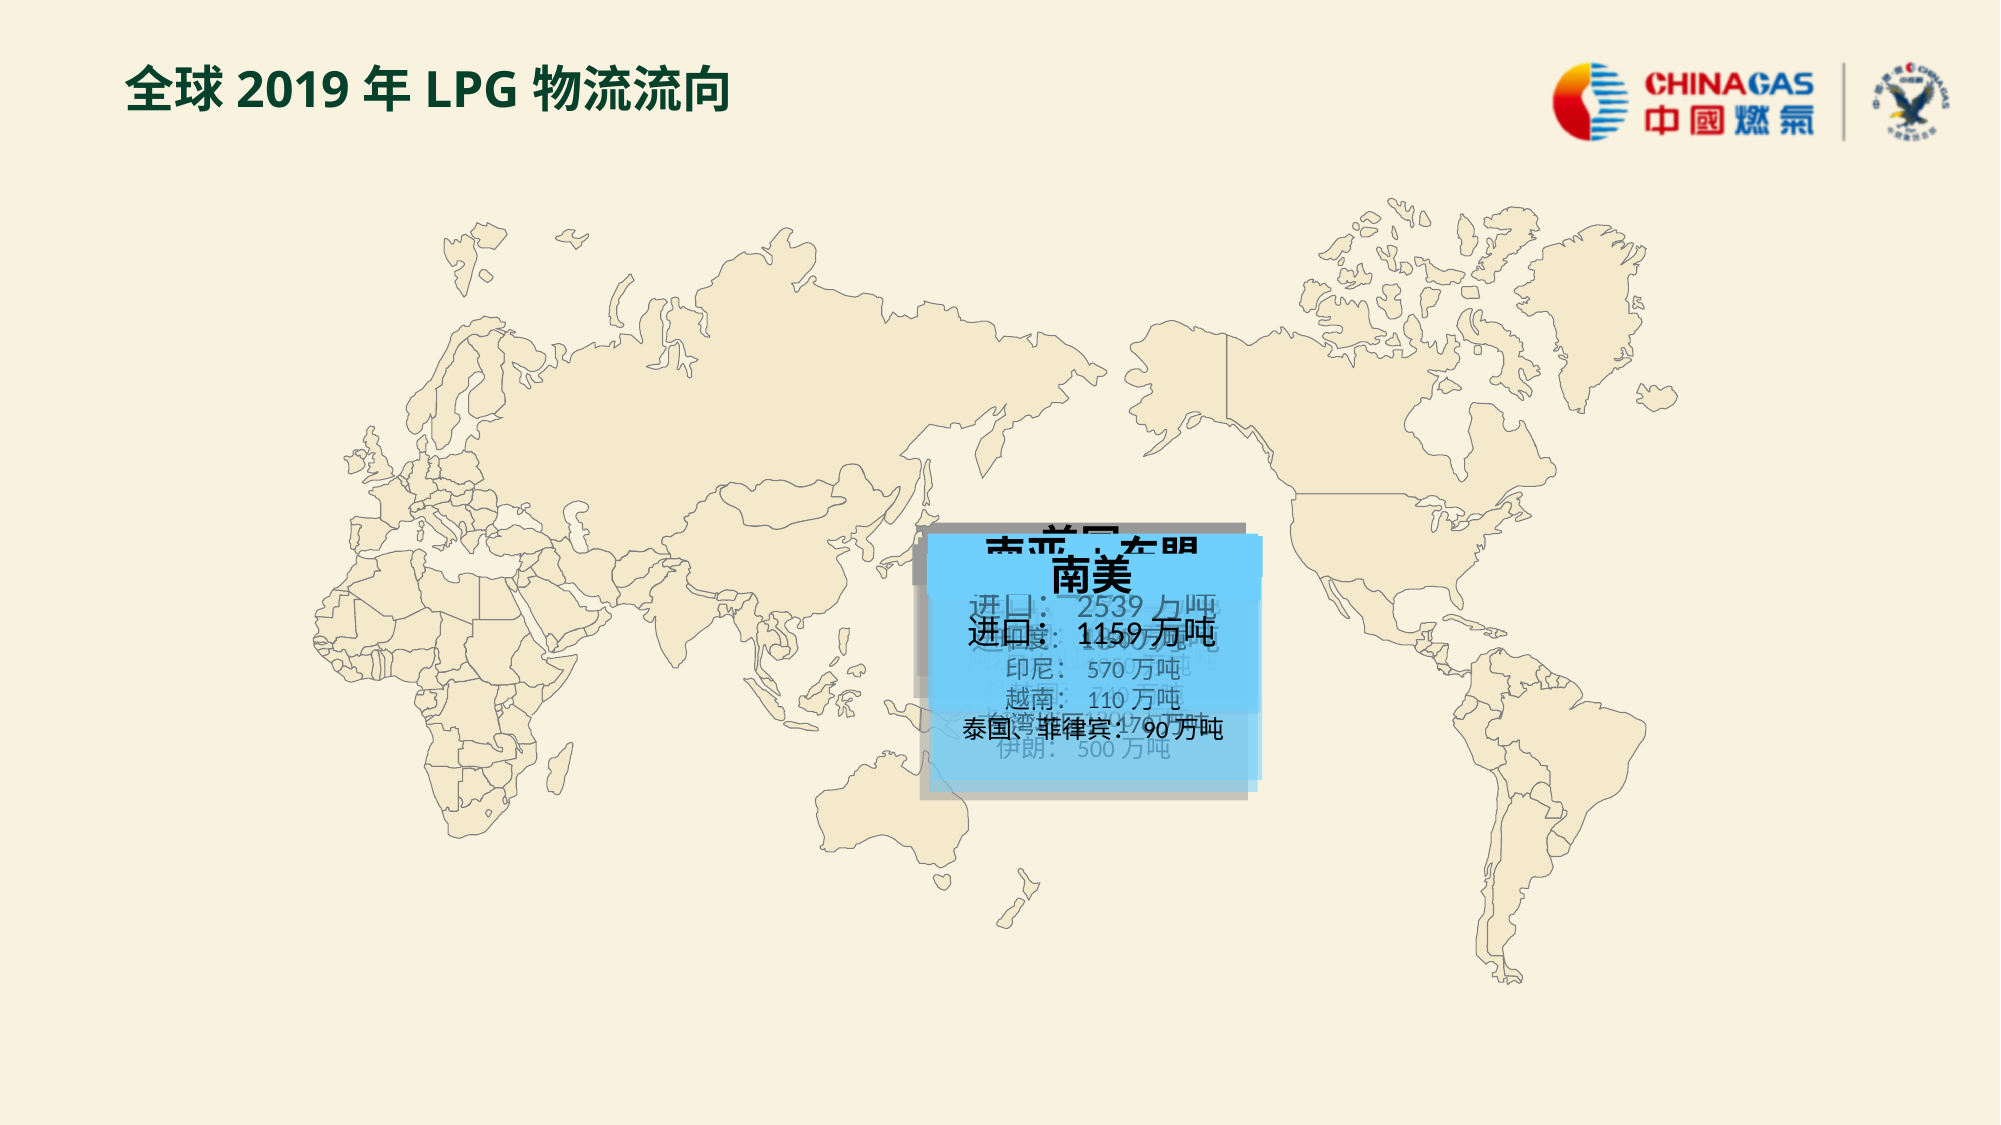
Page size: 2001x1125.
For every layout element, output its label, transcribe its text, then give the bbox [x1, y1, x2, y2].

text_box [470, 222, 508, 250]
text_box [743, 678, 785, 721]
text_box [495, 709, 502, 718]
text_box [835, 690, 861, 718]
text_box [1387, 198, 1415, 228]
text_box [662, 464, 900, 629]
text_box [1461, 286, 1480, 299]
text_box [503, 796, 508, 805]
text_box [1227, 314, 1557, 529]
text_box [348, 550, 425, 620]
text_box [504, 741, 537, 802]
text_box [495, 703, 501, 711]
text_box [1316, 295, 1387, 349]
text_box [485, 524, 499, 537]
text_box [1360, 211, 1381, 224]
text_box [1547, 830, 1571, 857]
text_box [876, 565, 888, 579]
text_box [1476, 767, 1522, 985]
text_box [368, 476, 415, 529]
text_box [608, 274, 635, 328]
text_box [377, 650, 384, 681]
text_box [421, 683, 448, 719]
text_box [498, 703, 536, 744]
text_box [314, 591, 361, 643]
text_box [485, 809, 493, 817]
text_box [918, 699, 1249, 801]
text_box [1536, 664, 1551, 689]
text_box [1496, 629, 1507, 638]
text_box [1414, 256, 1466, 286]
text_box [435, 662, 481, 686]
text_box [1432, 646, 1449, 665]
text_box [612, 548, 670, 588]
text_box [337, 666, 362, 683]
text_box [391, 648, 435, 683]
text_box [1453, 695, 1478, 720]
text_box [1490, 648, 1542, 697]
text_box [617, 559, 675, 609]
text_box [546, 742, 573, 795]
text_box [1299, 279, 1331, 313]
text_box [450, 489, 473, 506]
text_box [410, 548, 427, 581]
text_box [1504, 957, 1523, 981]
text_box [1530, 781, 1564, 819]
text_box [917, 509, 939, 522]
text_box [798, 683, 835, 716]
text_box [1385, 332, 1401, 346]
text_box [432, 544, 446, 552]
text_box [361, 645, 381, 656]
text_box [1259, 536, 1263, 780]
text_box [411, 506, 458, 548]
text_box [512, 569, 518, 584]
text_box [466, 505, 498, 530]
text_box [1471, 206, 1540, 284]
text_box [922, 458, 933, 506]
text_box [755, 621, 781, 681]
text_box [313, 636, 332, 651]
text_box [718, 590, 737, 600]
text_box [1485, 680, 1646, 845]
text_box [1474, 345, 1482, 355]
text_box [838, 628, 850, 656]
text_box [549, 536, 621, 608]
text_box [732, 595, 762, 670]
text_box [1337, 263, 1372, 290]
text_box [1352, 222, 1360, 231]
text_box [399, 461, 414, 480]
text_box [720, 479, 846, 529]
text_box [1632, 295, 1644, 310]
text_box [1338, 257, 1345, 266]
text_box [425, 455, 441, 480]
text_box [442, 788, 510, 839]
text_box [355, 449, 367, 459]
text_box [467, 489, 499, 514]
text_box [1391, 226, 1398, 240]
text_box [852, 515, 885, 562]
text_box [996, 898, 1025, 929]
text_box [349, 524, 362, 551]
text_box [718, 605, 734, 618]
text_box [350, 516, 398, 555]
text_box [1360, 227, 1378, 237]
text_box [418, 520, 425, 529]
text_box [416, 434, 428, 453]
text_box [1399, 262, 1413, 276]
text_box [479, 576, 521, 620]
text_box [1465, 647, 1511, 718]
text_box [1447, 668, 1472, 678]
text_box [424, 764, 481, 811]
text_box [1556, 675, 1570, 687]
text_box [397, 475, 410, 488]
text_box [847, 663, 866, 677]
text_box [414, 689, 436, 712]
text_box [815, 750, 969, 868]
text_box [771, 612, 799, 660]
text_box [423, 490, 451, 507]
text_box [512, 682, 544, 717]
text_box [505, 577, 518, 593]
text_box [926, 553, 1257, 708]
text_box [1452, 701, 1507, 770]
text_box [416, 649, 443, 690]
text_box [444, 234, 478, 298]
text_box [465, 227, 1107, 560]
text_box [405, 484, 411, 493]
text_box [1318, 234, 1355, 260]
text_box [486, 524, 553, 557]
text_box [543, 654, 578, 702]
text_box [583, 606, 612, 637]
text_box [416, 690, 425, 695]
text_box [460, 529, 486, 554]
text_box [317, 649, 329, 656]
text_box [377, 607, 442, 655]
text_box [1436, 663, 1452, 676]
text_box [371, 650, 380, 681]
text_box [807, 671, 838, 698]
text_box [687, 584, 715, 598]
text_box [410, 501, 425, 513]
text_box [1545, 672, 1559, 688]
text_box [344, 449, 366, 474]
text_box [555, 229, 589, 250]
text_box [464, 613, 530, 685]
text_box [1423, 643, 1449, 657]
text_box [434, 611, 472, 672]
text_box [662, 558, 687, 568]
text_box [915, 522, 1246, 544]
text_box [510, 632, 564, 688]
text_box [425, 724, 463, 768]
text_box [1415, 632, 1433, 653]
text_box [417, 566, 479, 623]
text_box [1376, 245, 1399, 272]
text_box [1513, 224, 1647, 414]
text_box [331, 660, 343, 672]
text_box [458, 768, 494, 807]
text_box [769, 644, 791, 661]
text_box [879, 545, 912, 566]
text_box [638, 562, 753, 668]
text_box [1017, 868, 1041, 901]
text_box [551, 629, 587, 653]
text_box [407, 452, 438, 503]
text_box [478, 269, 493, 283]
text_box [348, 655, 373, 680]
text_box [884, 699, 918, 730]
text_box [1437, 376, 1462, 394]
text_box [459, 522, 467, 540]
text_box [1420, 287, 1441, 318]
text_box [1419, 650, 1434, 657]
text_box [1419, 211, 1431, 227]
text_box [417, 529, 424, 542]
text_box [918, 537, 927, 544]
text_box 全球2019年LPG物流流向 [109, 50, 1579, 126]
text_box [432, 499, 476, 532]
text_box [1442, 614, 1486, 630]
text_box [380, 650, 392, 678]
text_box [406, 316, 508, 435]
text_box [322, 648, 351, 669]
text_box [1636, 383, 1678, 412]
text_box [1320, 577, 1437, 648]
text_box [333, 555, 381, 592]
text_box [885, 563, 894, 569]
picture [1540, 59, 1960, 144]
text_box [1428, 630, 1433, 641]
text_box [933, 874, 951, 891]
text_box [1488, 792, 1566, 955]
text_box [759, 677, 781, 696]
text_box [1124, 320, 1274, 464]
text_box [467, 329, 505, 419]
text_box [438, 449, 484, 485]
text_box [1290, 493, 1513, 610]
text_box [1499, 741, 1550, 798]
text_box [765, 614, 787, 646]
text_box [531, 547, 565, 586]
text_box [362, 426, 395, 484]
text_box [519, 549, 542, 571]
text_box [425, 678, 502, 751]
text_box [431, 338, 482, 450]
text_box [481, 760, 512, 788]
text_box [315, 589, 348, 617]
text_box [494, 683, 517, 705]
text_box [912, 544, 927, 699]
text_box [1456, 308, 1541, 401]
text_box [1376, 283, 1402, 319]
text_box [1483, 627, 1498, 638]
text_box [314, 641, 328, 645]
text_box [927, 533, 1259, 792]
text_box [1457, 213, 1478, 256]
text_box [517, 566, 537, 588]
text_box [458, 733, 517, 767]
text_box [332, 599, 396, 657]
text_box [518, 576, 598, 642]
text_box [783, 721, 819, 731]
text_box [545, 634, 557, 652]
text_box [829, 656, 839, 667]
text_box [433, 477, 475, 497]
